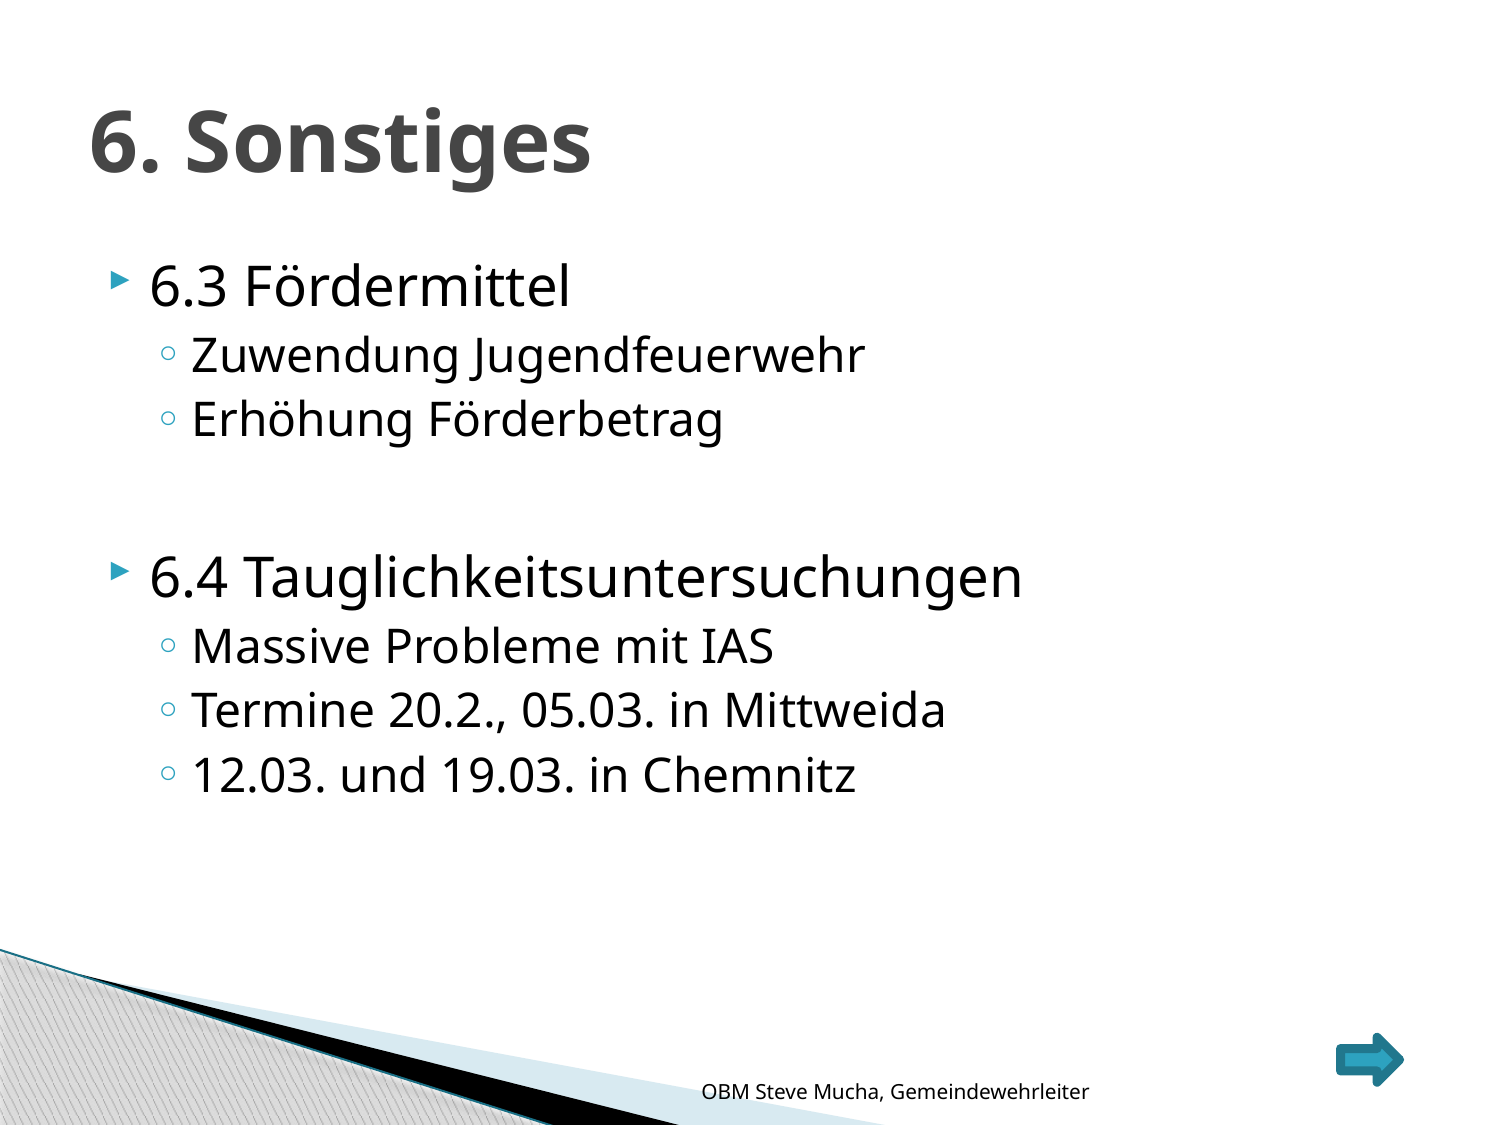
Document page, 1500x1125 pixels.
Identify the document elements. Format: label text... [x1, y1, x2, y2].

text_box [1336, 1032, 1405, 1087]
list 6.3 Fördermittel Zuwendung Jugendfeuerwehr Erhöhung Förderbetrag 6.4 Tauglichkeitsuntersuchungen Massive Probleme mit IAS Termine 20.2., 05.03. in Mittweida 12.03. und 19.03. in Chemnitz [75, 243, 1425, 986]
title 6. Sonstiges [75, 45, 1425, 233]
text_box OBM Steve Mucha, Gemeindewehrleiter [667, 1051, 1105, 1111]
